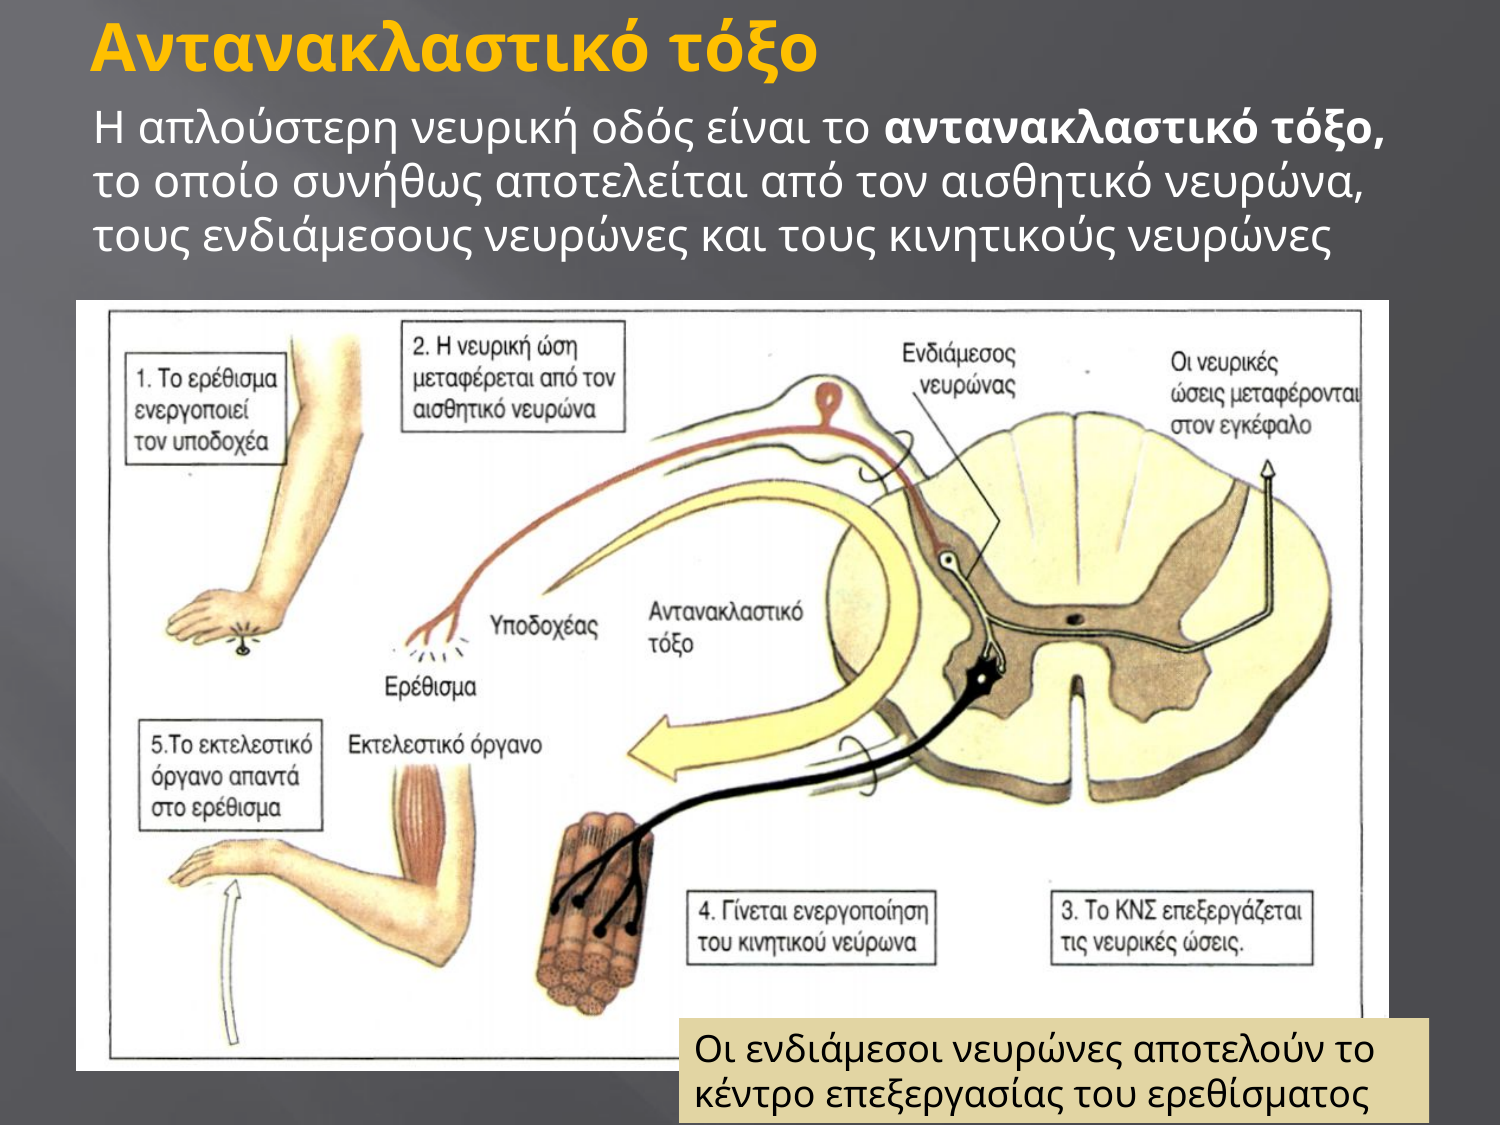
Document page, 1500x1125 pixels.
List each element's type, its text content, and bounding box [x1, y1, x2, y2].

list Η απλούστερη νευρική οδός είναι το αντανακλαστικό τόξο, το οποίο συνήθως αποτελείται από τον αισθητικό νευρώνα, τους ενδιάμεσους νευρώνες και τους κινητικούς νευρώνες [57, 91, 1408, 304]
text_box Οι ενδιάμεσοι νευρώνες αποτελούν το κέντρο επεξεργασίας του ερεθίσματος [679, 1095, 1430, 1123]
picture [76, 299, 1389, 1072]
text_box Αντανακλαστικό τόξο [75, 0, 975, 90]
